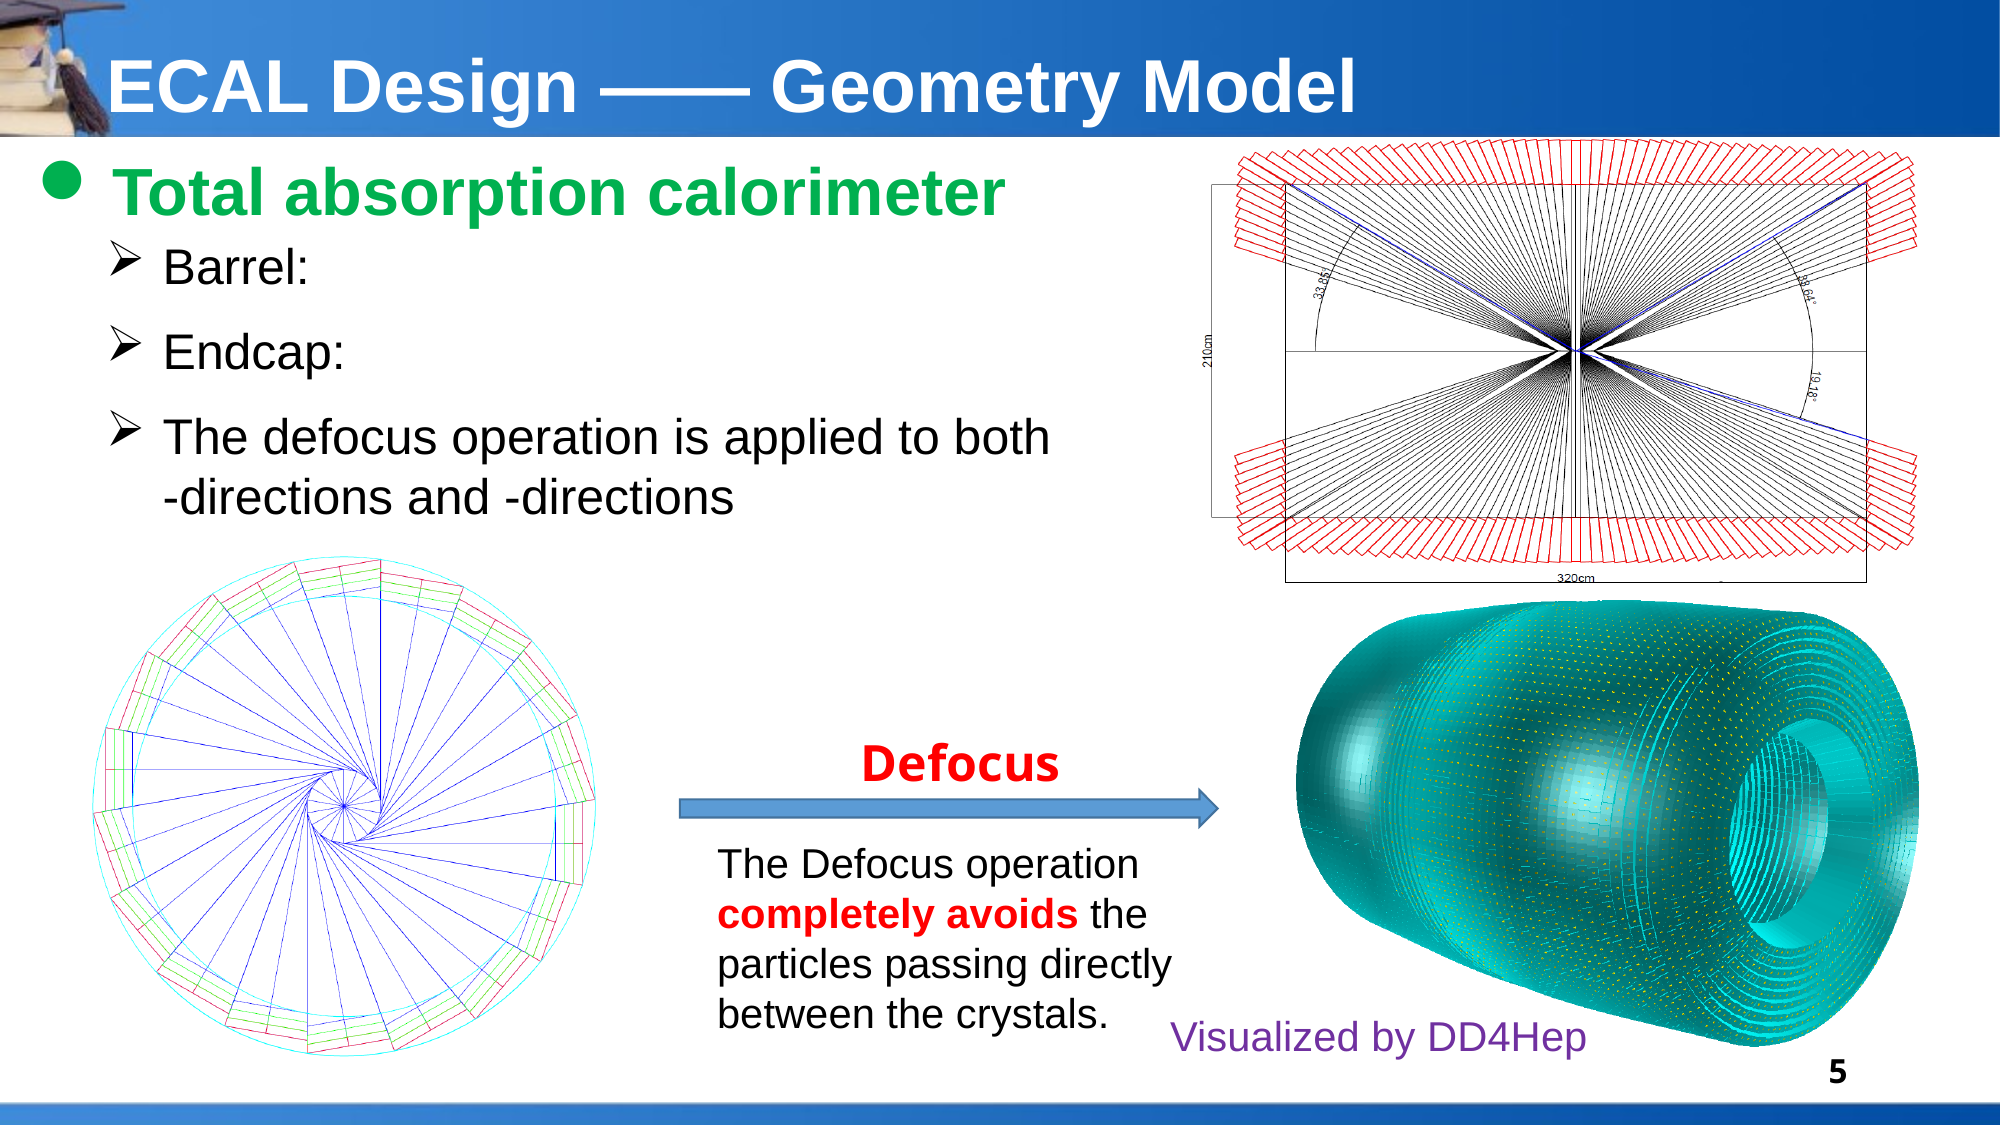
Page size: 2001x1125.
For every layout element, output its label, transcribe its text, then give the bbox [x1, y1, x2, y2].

picture [0, 0, 2000, 587]
text_box Visualized by DD4Hep [1155, 1002, 1603, 1067]
text_box Defocus [845, 723, 1076, 799]
text_box [678, 787, 1220, 829]
picture [1269, 591, 1993, 1050]
picture [0, 1102, 2000, 1125]
text_box Total absorption calorimeter [22, 141, 1191, 237]
slide_number 5 [1412, 1050, 1863, 1102]
text_box The Defocus operation completely avoids the particles passing directly between the crystals. [702, 829, 1267, 1045]
picture [71, 546, 607, 1063]
